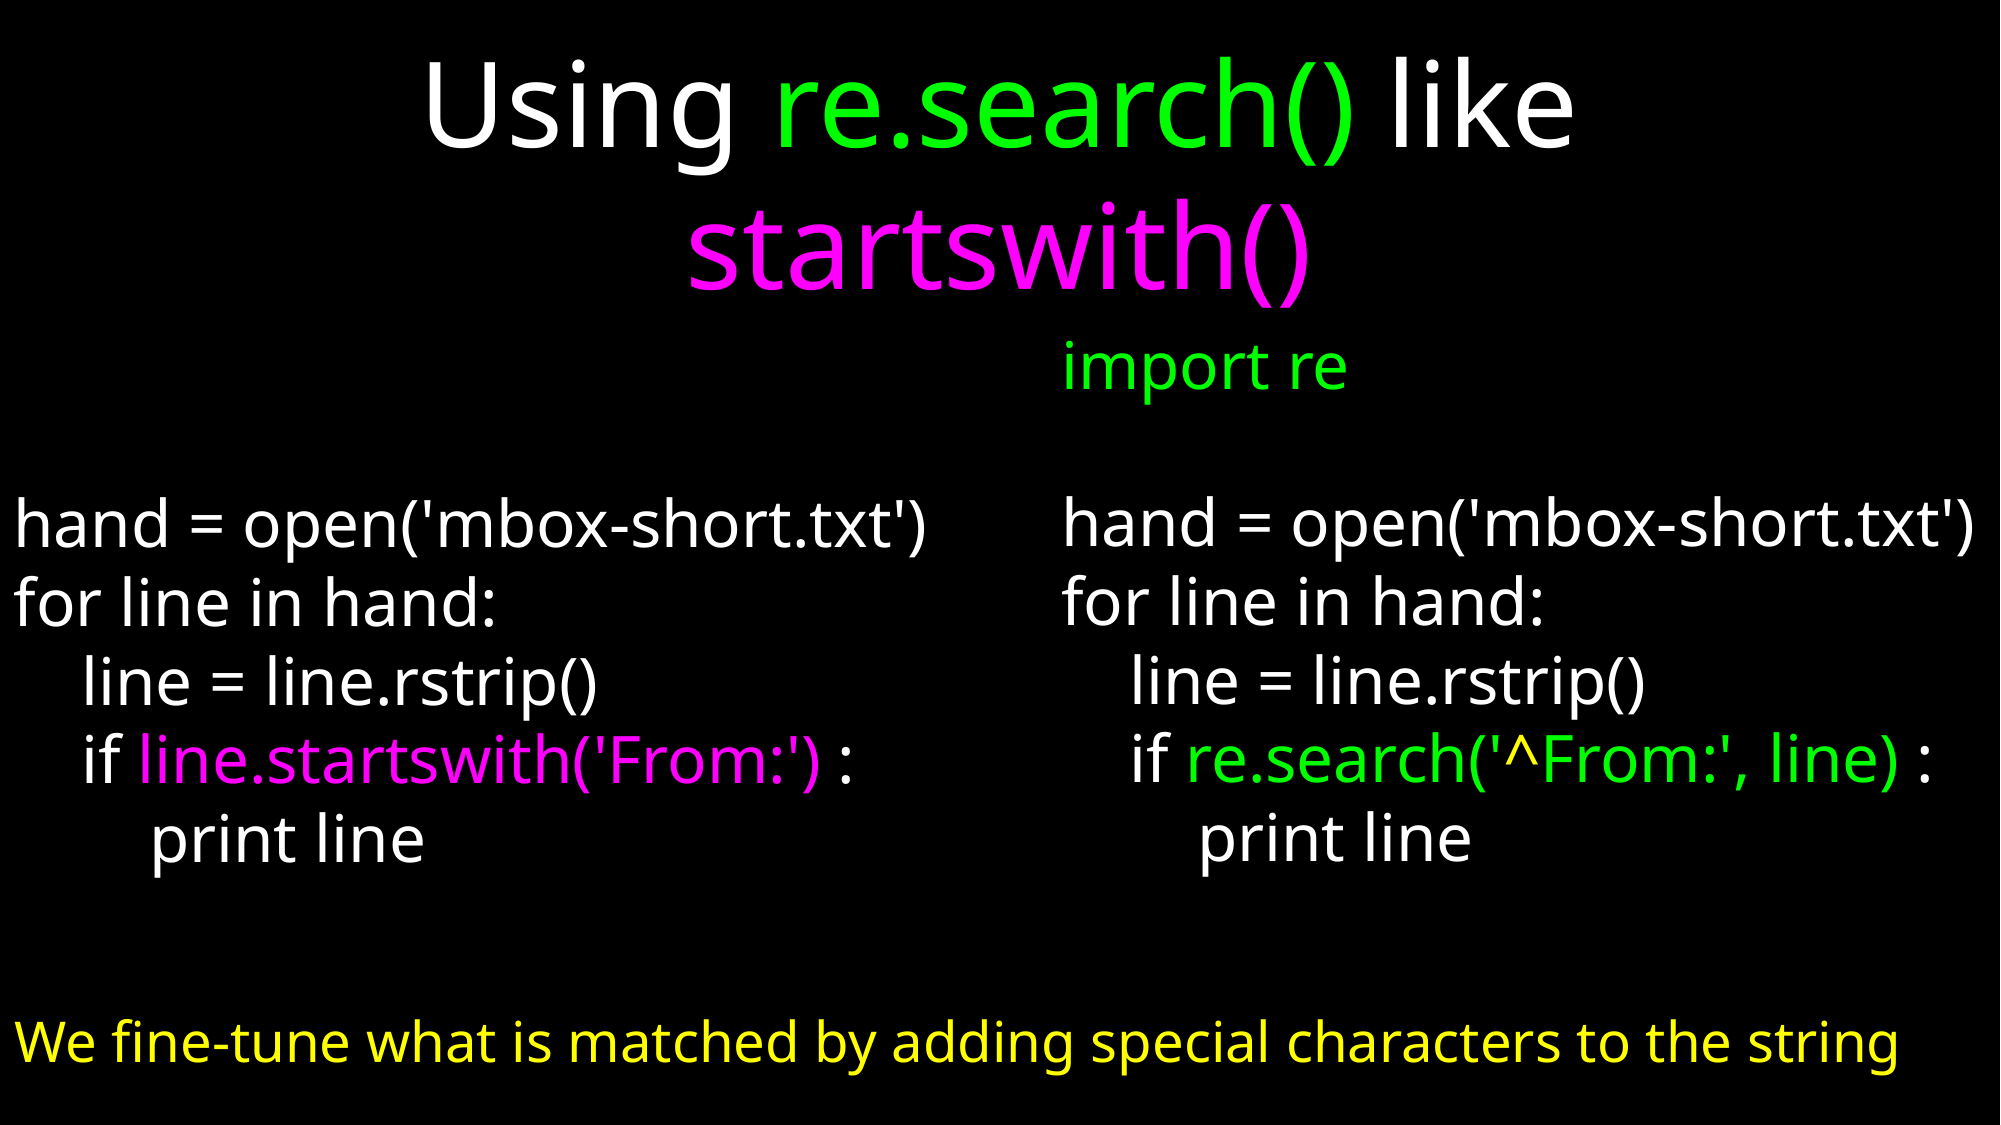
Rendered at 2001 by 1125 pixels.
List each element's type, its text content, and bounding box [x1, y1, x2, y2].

title Using re.search() like startswith() [142, 29, 1857, 313]
text_box We fine-tune what is matched by adding special characters to the string [14, 1005, 1903, 1074]
text_box hand = open('mbox-short.txt') for line in hand: line = line.rstrip() if line.startswith('From:') : print line [13, 481, 927, 876]
text_box import re hand = open('mbox-short.txt') for line in hand: line = line.rstrip() if re.search('^From:', line) : print line [1061, 323, 1975, 875]
